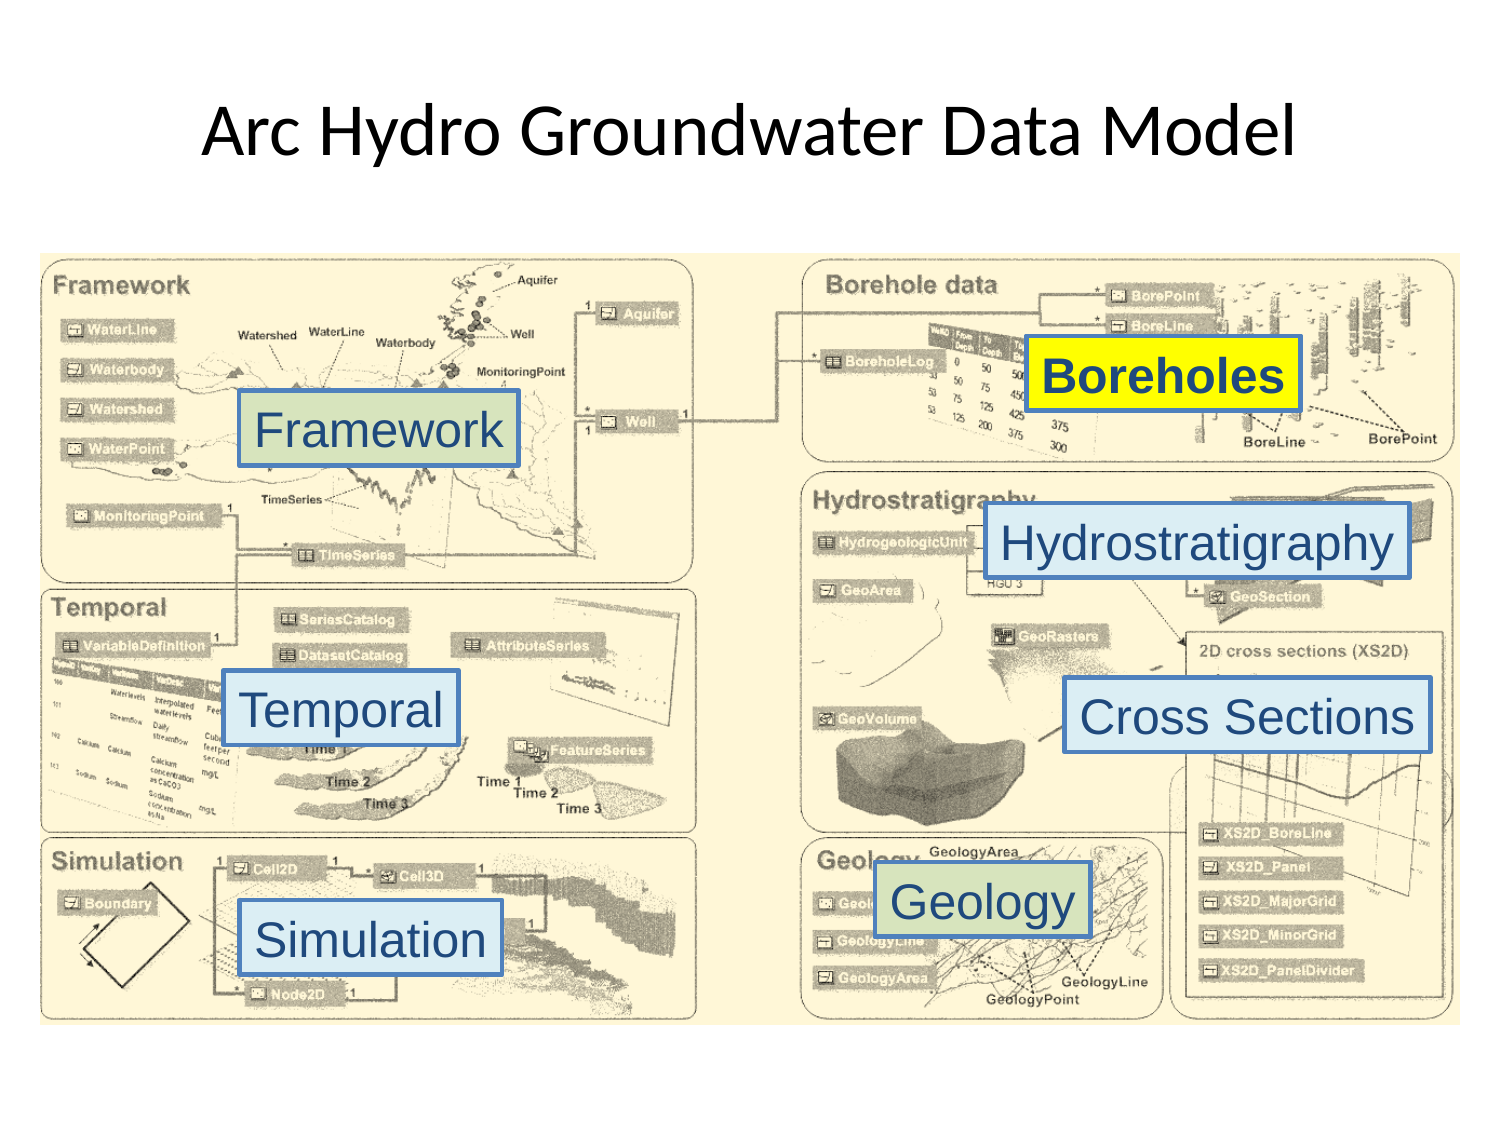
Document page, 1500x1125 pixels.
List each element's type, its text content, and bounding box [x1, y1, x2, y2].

picture [40, 252, 1460, 1026]
title Arc Hydro Groundwater Data Model [150, 85, 1350, 166]
